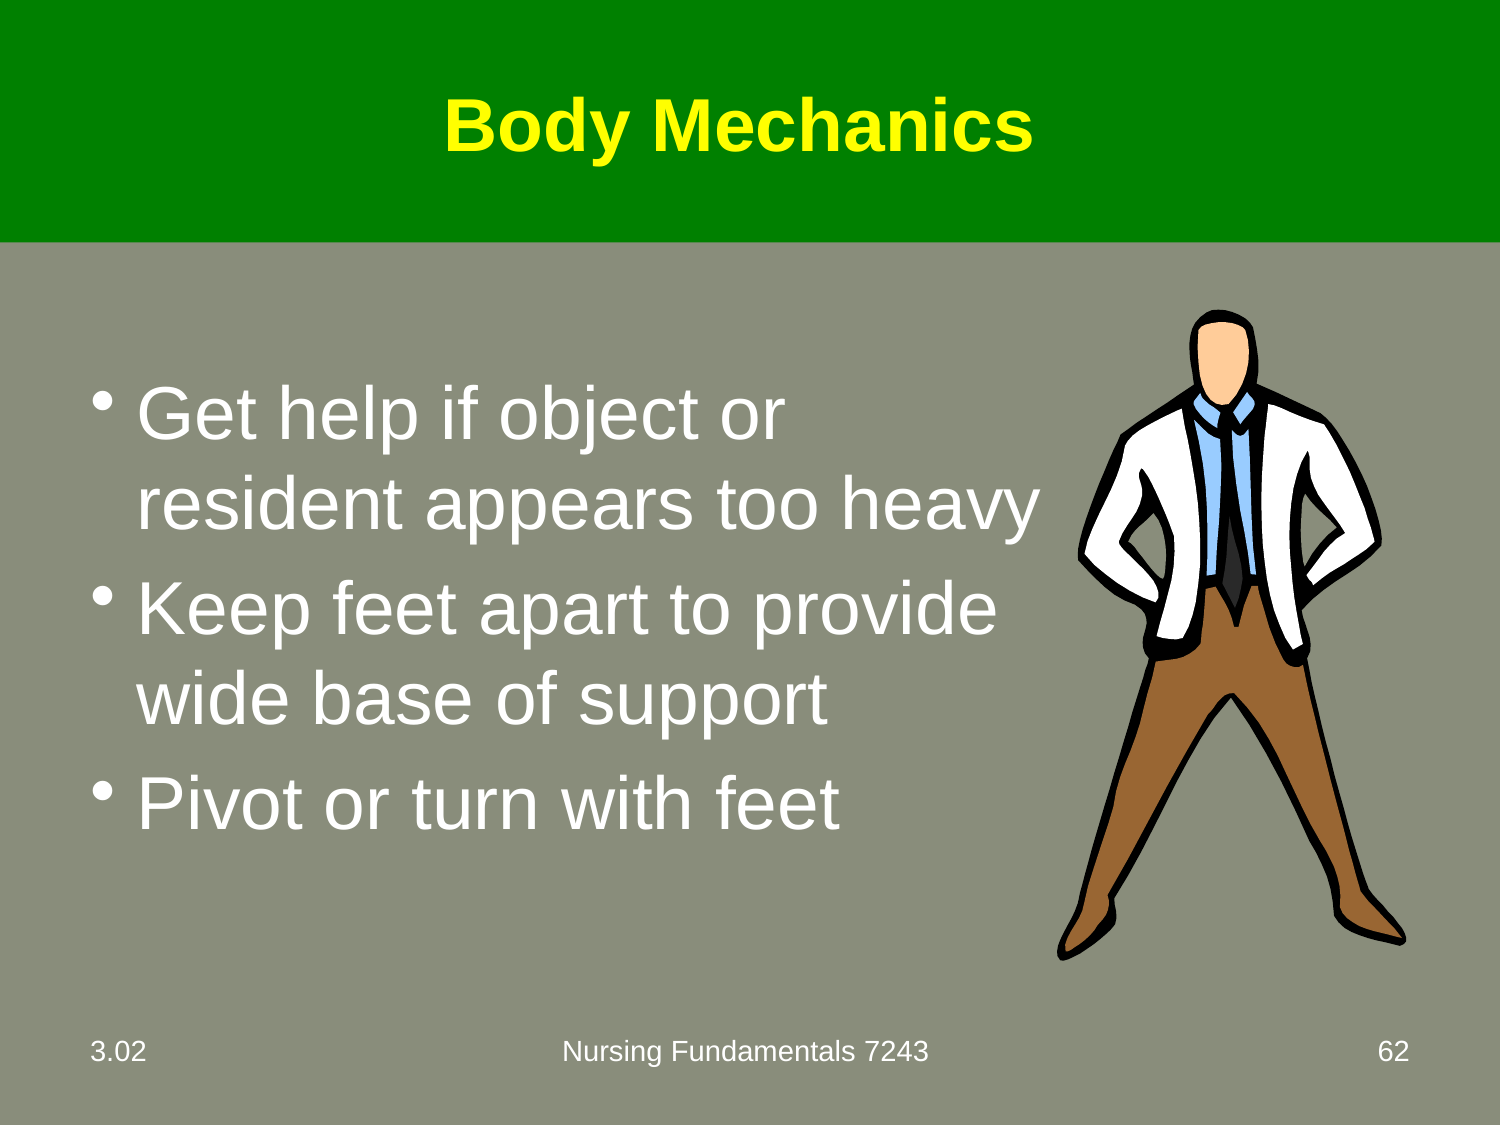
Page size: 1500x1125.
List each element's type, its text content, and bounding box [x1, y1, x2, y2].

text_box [1055, 308, 1408, 962]
title Body Mechanics [0, 0, 1500, 243]
slide_number 3.02 [75, 1024, 425, 1103]
list Get help if object or resident appears too heavy Keep feet apart to provide wide base of support Pivot or turn with feet [75, 357, 1050, 928]
footer Nursing Fundamentals 7243 [512, 1024, 988, 1103]
slide_number 62 [1074, 1024, 1425, 1103]
